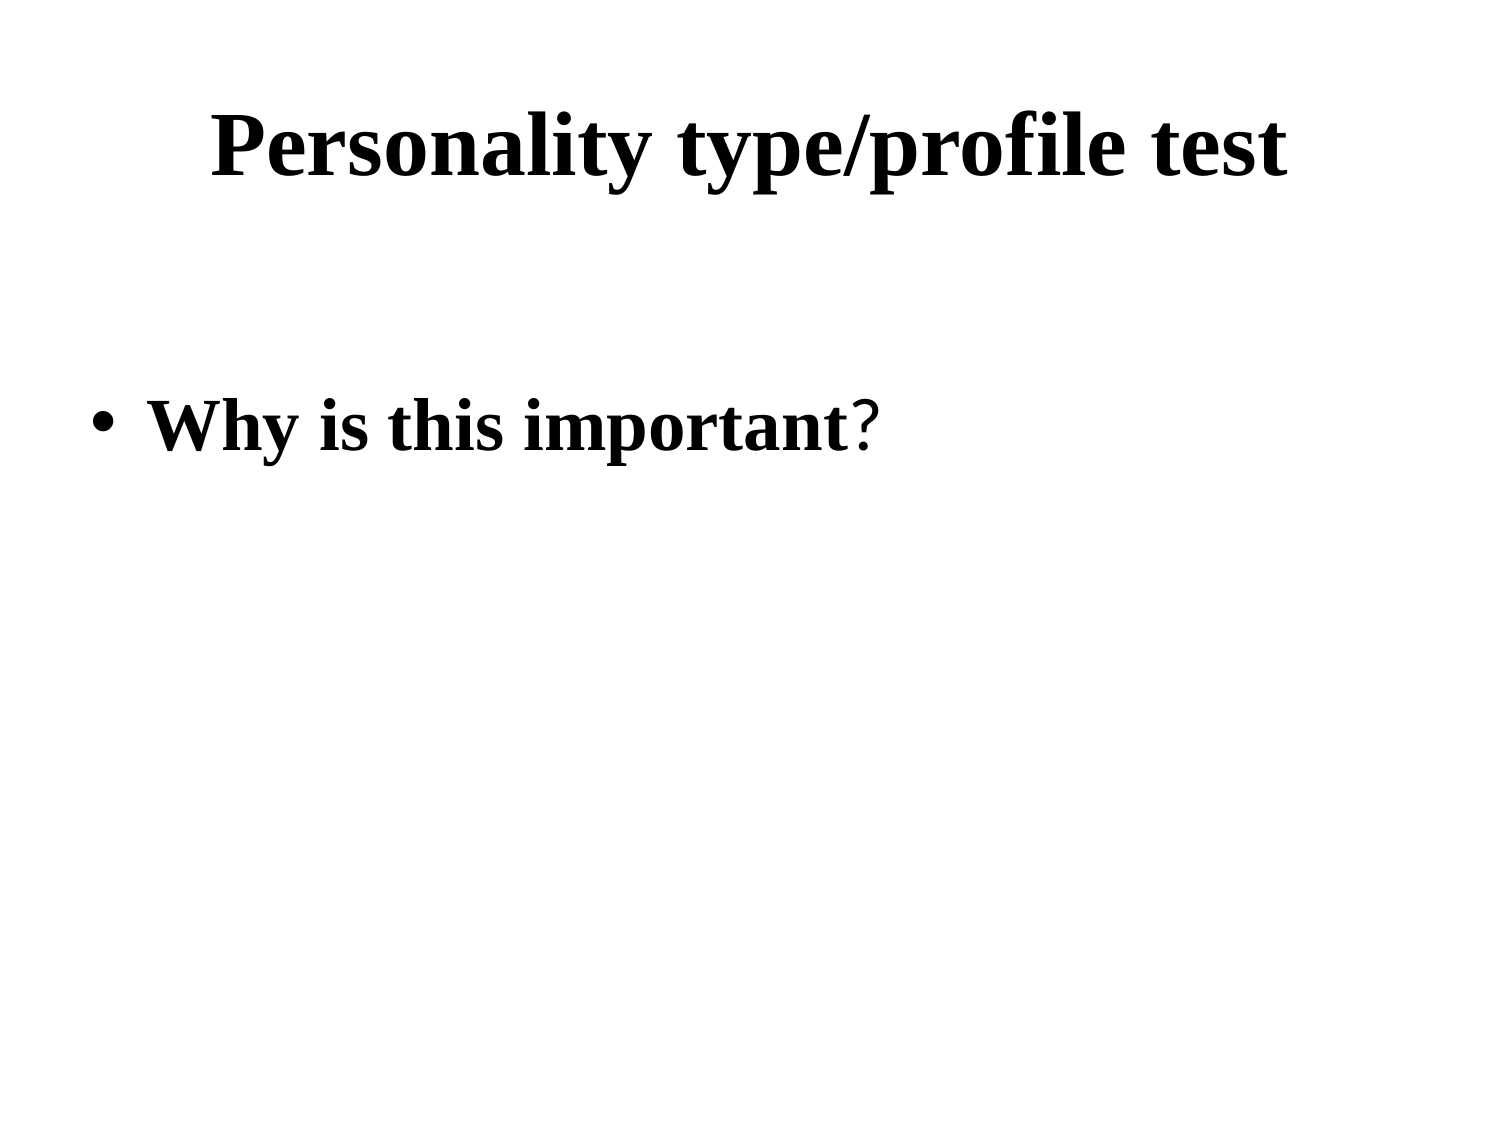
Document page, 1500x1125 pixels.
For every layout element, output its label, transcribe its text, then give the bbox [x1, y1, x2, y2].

title Personality type/profile test [74, 44, 1426, 233]
list Why is this important? [74, 262, 1426, 1006]
